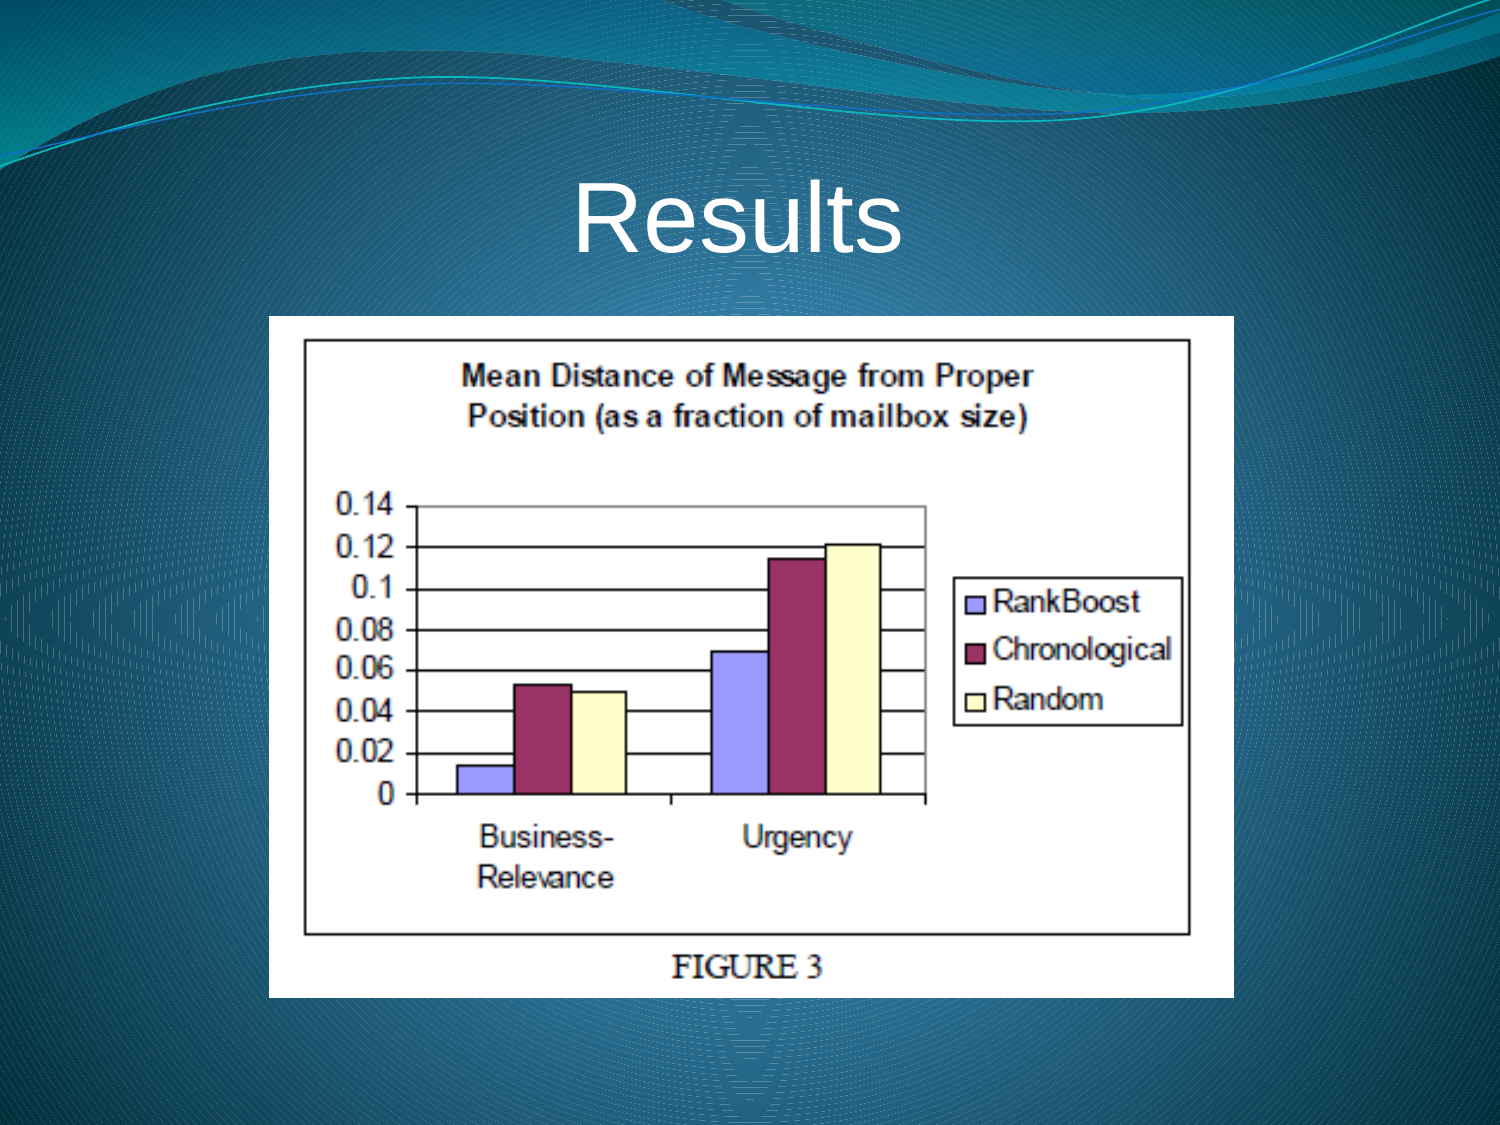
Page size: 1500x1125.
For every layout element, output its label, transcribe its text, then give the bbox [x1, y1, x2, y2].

text_box Results [93, 145, 1383, 280]
picture [269, 316, 1234, 998]
